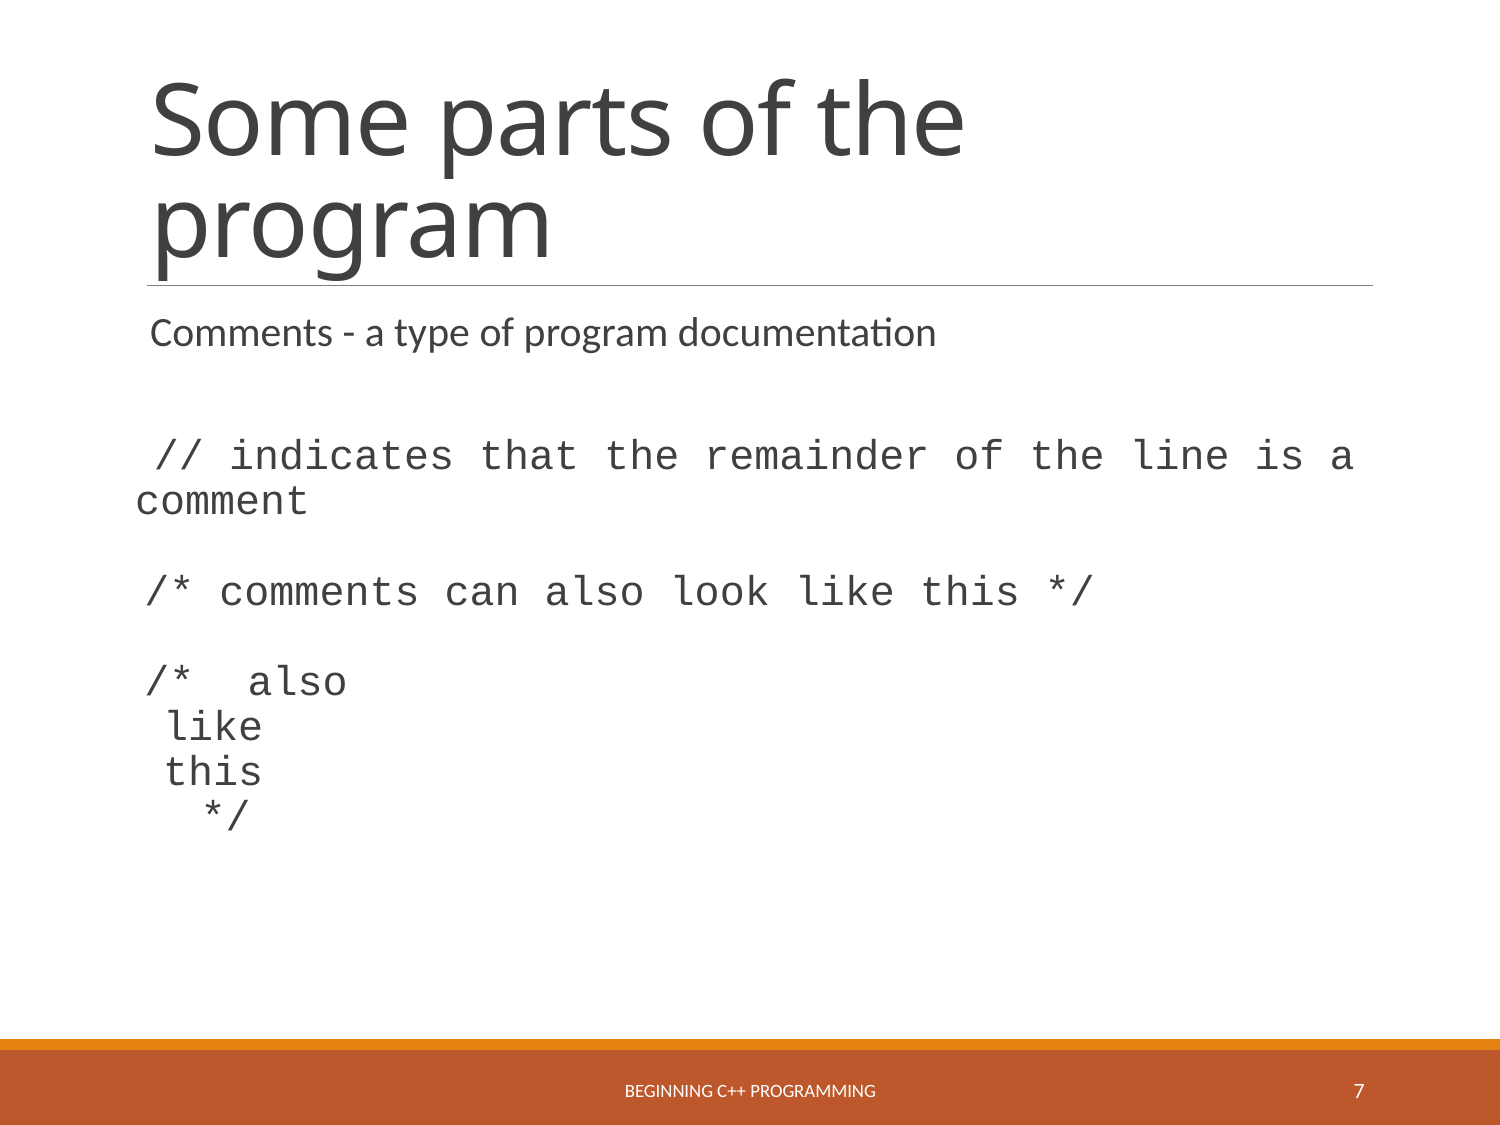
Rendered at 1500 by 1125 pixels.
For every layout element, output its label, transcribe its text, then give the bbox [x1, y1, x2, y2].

footer Beginning C++ Programming [453, 1059, 1047, 1120]
list Comments - a type of program documentation // indicates that the remainder of the line is a comment /* comments can also look like this */ /* also like this */ [135, 302, 1373, 963]
title Some parts of the program [135, 47, 1373, 285]
slide_number 7 [1218, 1059, 1380, 1120]
